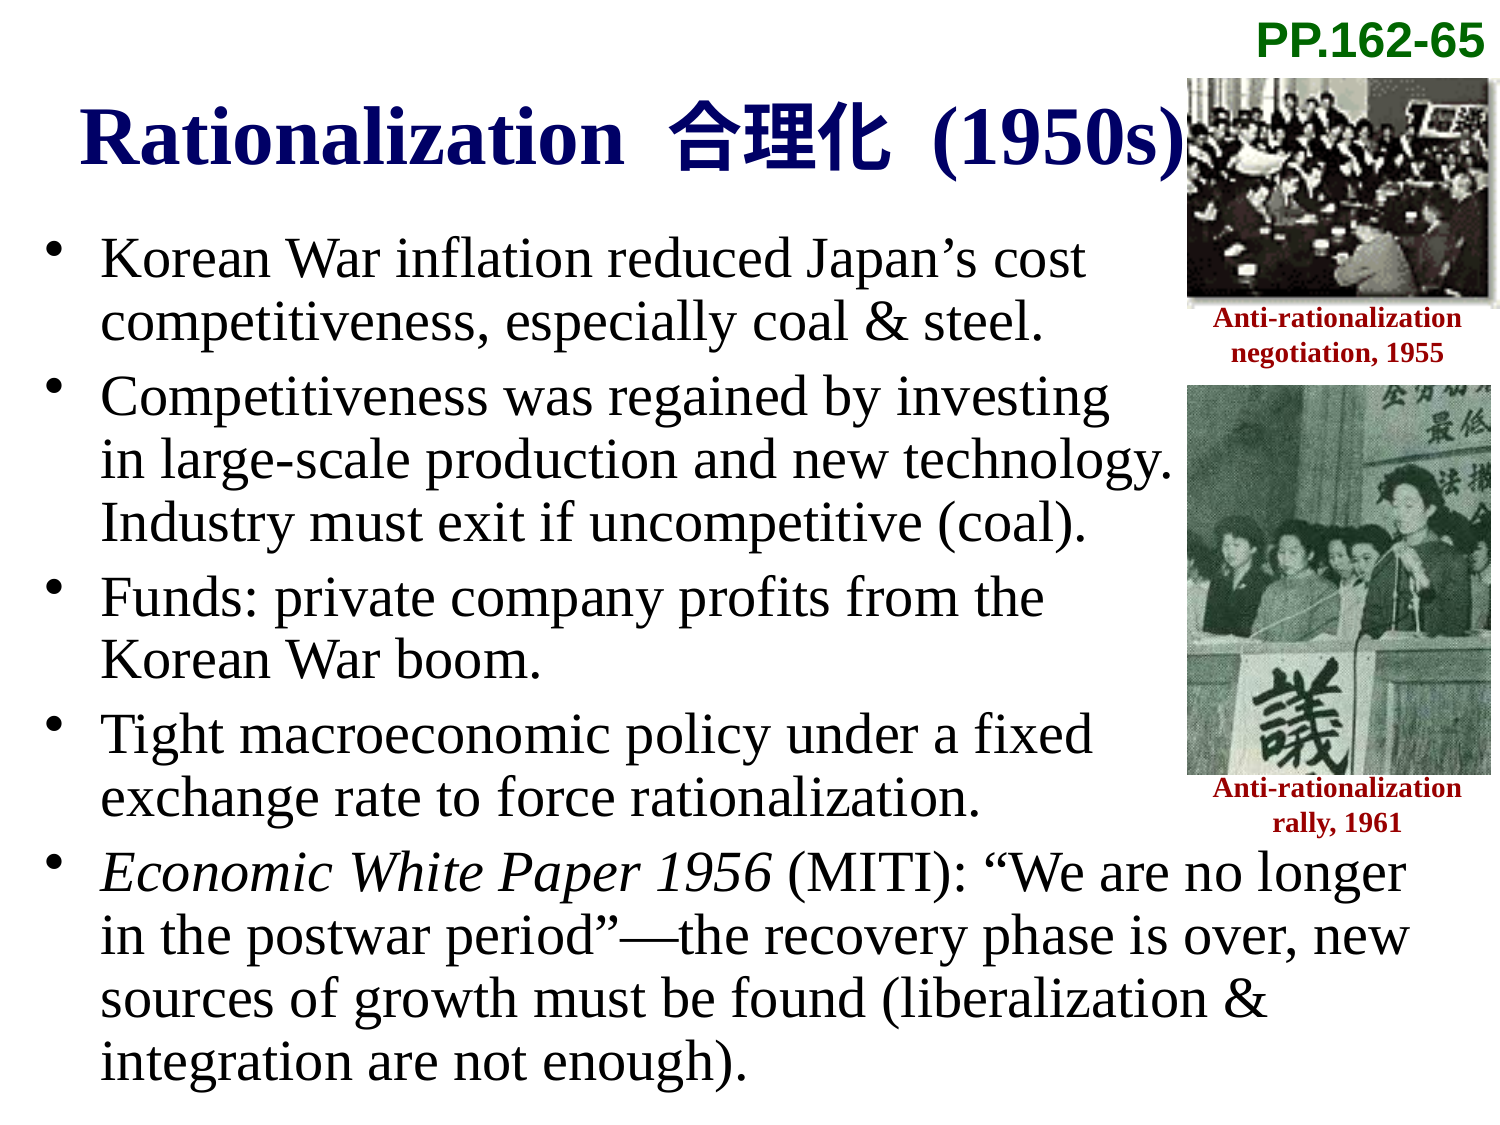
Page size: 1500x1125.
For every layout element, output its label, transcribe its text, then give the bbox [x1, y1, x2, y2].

list Korean War inflation reduced Japan’s cost competitiveness, especially coal & steel. Competitiveness was regained by investing in large-scale production and new technology. Industry must exit if uncompetitive (coal). Funds: private company profits from the Korean War boom. Tight macroeconomic policy under a fixed exchange rate to force rationalization. Economic White Paper 1956 (MITI): “We are no longer in the postwar period”—the recovery phase is over, new sources of growth must be found (liberalization & integration are not enough). [29, 220, 1471, 1125]
text_box PP.162-65 [1139, 0, 1500, 76]
picture [1186, 78, 1500, 309]
title Rationalization 合理化 (1950s) [64, 78, 1186, 185]
text_box Anti-rationalization negotiation, 1955 [1169, 290, 1500, 377]
picture [1186, 385, 1491, 775]
text_box Anti-rationalization rally, 1961 [1175, 761, 1500, 847]
